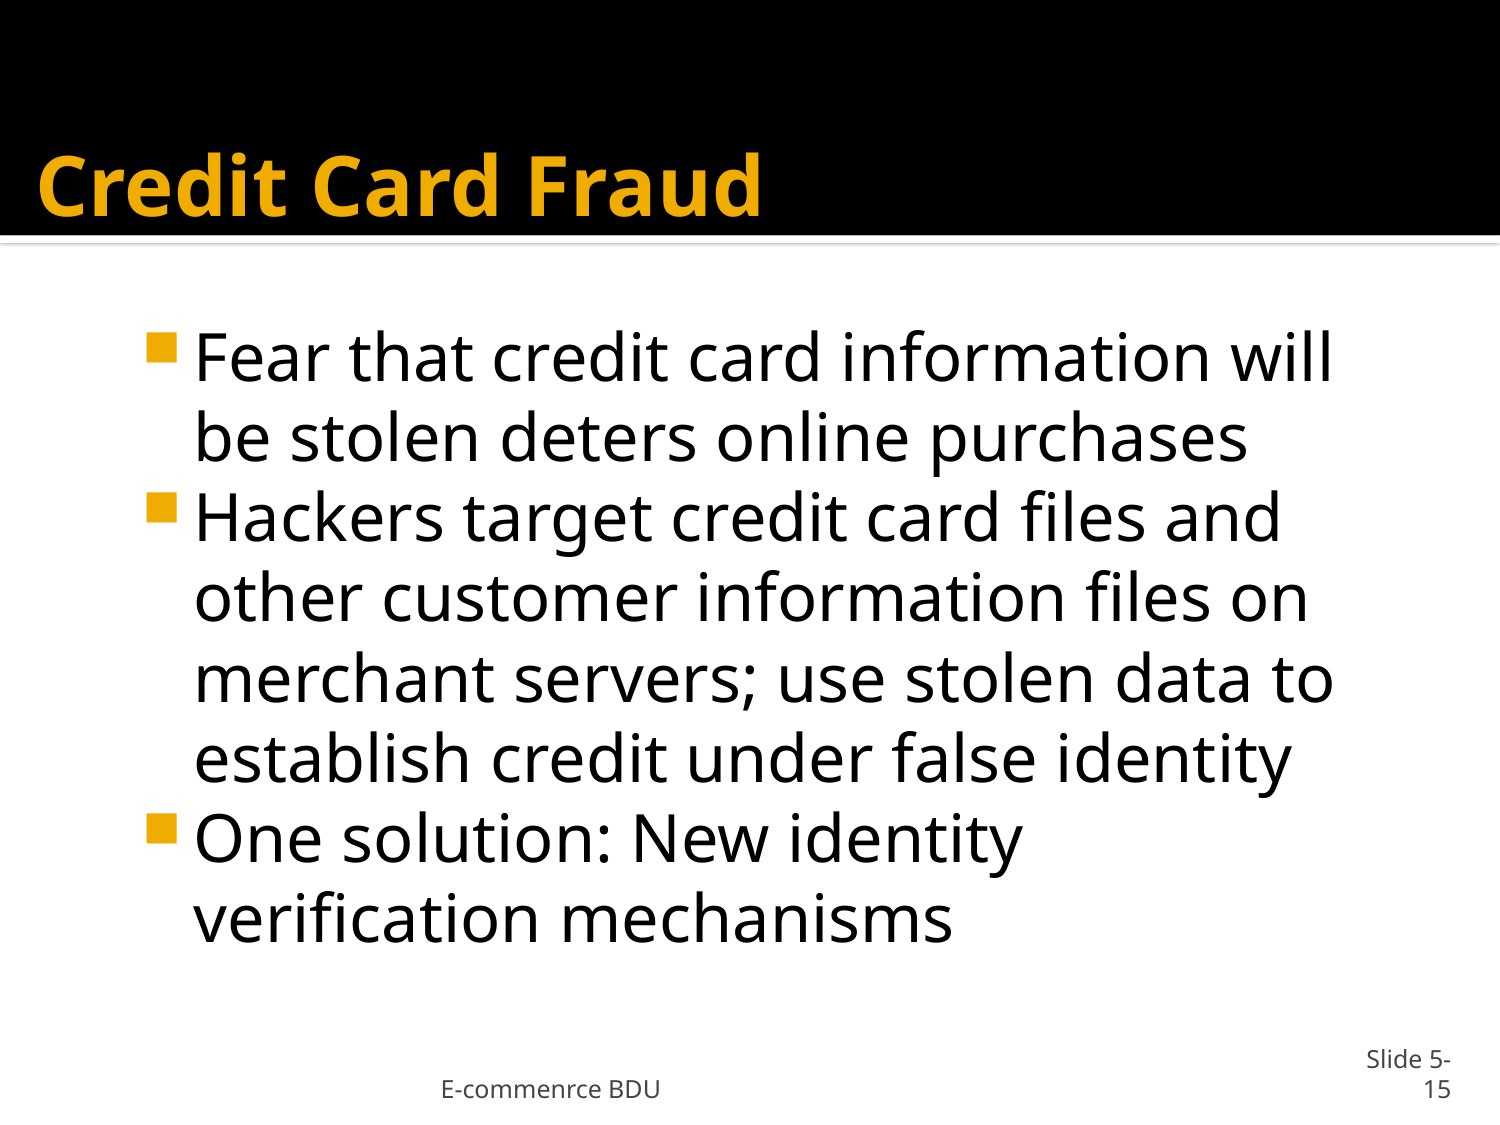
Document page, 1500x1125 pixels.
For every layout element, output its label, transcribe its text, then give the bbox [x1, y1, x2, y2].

footer E-commenrce BDU [433, 1062, 1337, 1108]
slide_number Slide 5-15 [1345, 1062, 1467, 1108]
list Fear that credit card information will be stolen deters online purchases Hackers target credit card files and other customer information files on merchant servers; use stolen data to establish credit under false identity One solution: New identity verification mechanisms [112, 299, 1388, 975]
title Credit Card Fraud [20, 125, 1338, 241]
